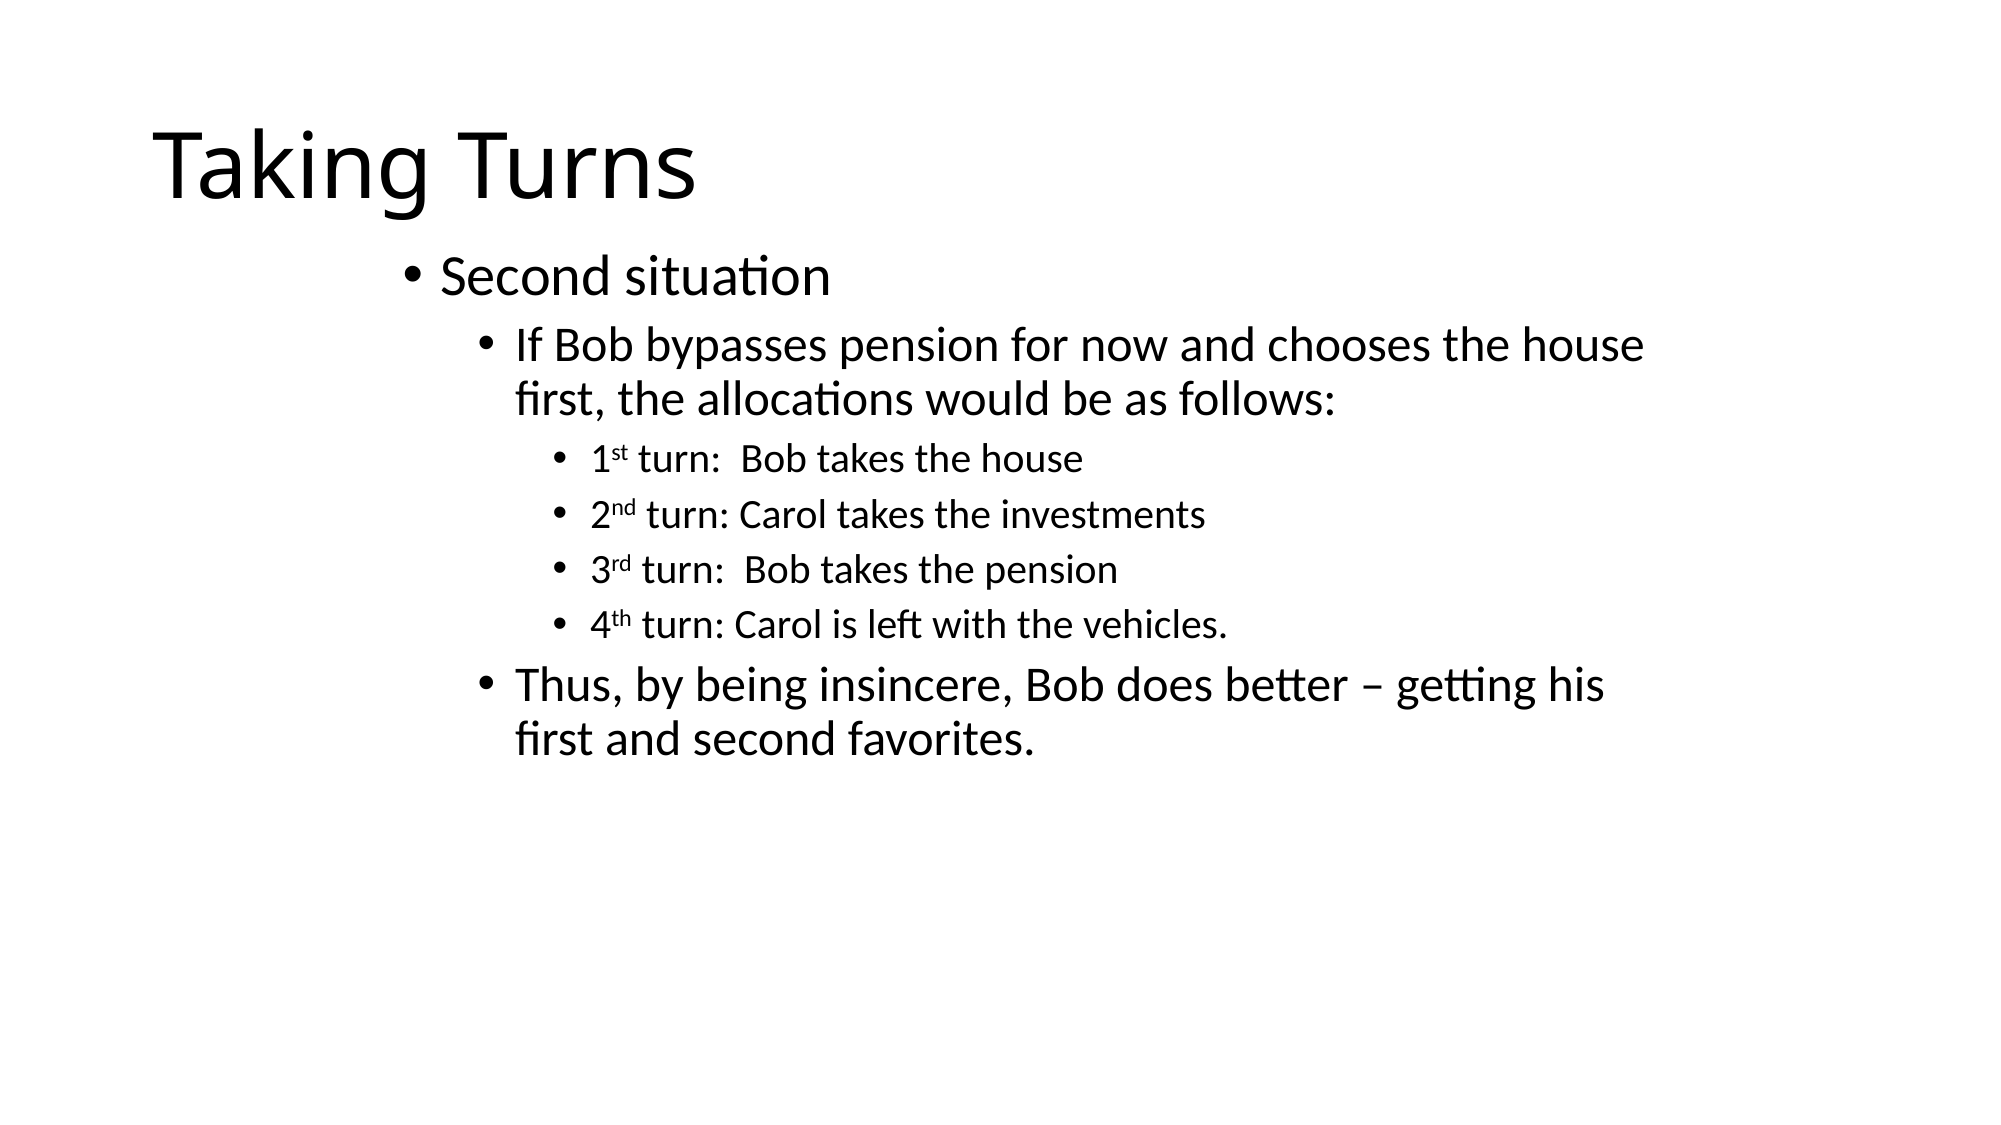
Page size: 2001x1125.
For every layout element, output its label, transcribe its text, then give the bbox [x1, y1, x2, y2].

title Taking Turns [137, 59, 1863, 278]
list Second situation If Bob bypasses pension for now and chooses the house first, the allocations would be as follows: 1st turn: Bob takes the house 2nd turn: Carol takes the investments 3rd turn: Bob takes the pension 4th turn: Carol is left with the vehicles. Thus, by being insincere, Bob does better – getting his first and second favorites. [387, 237, 1702, 1038]
